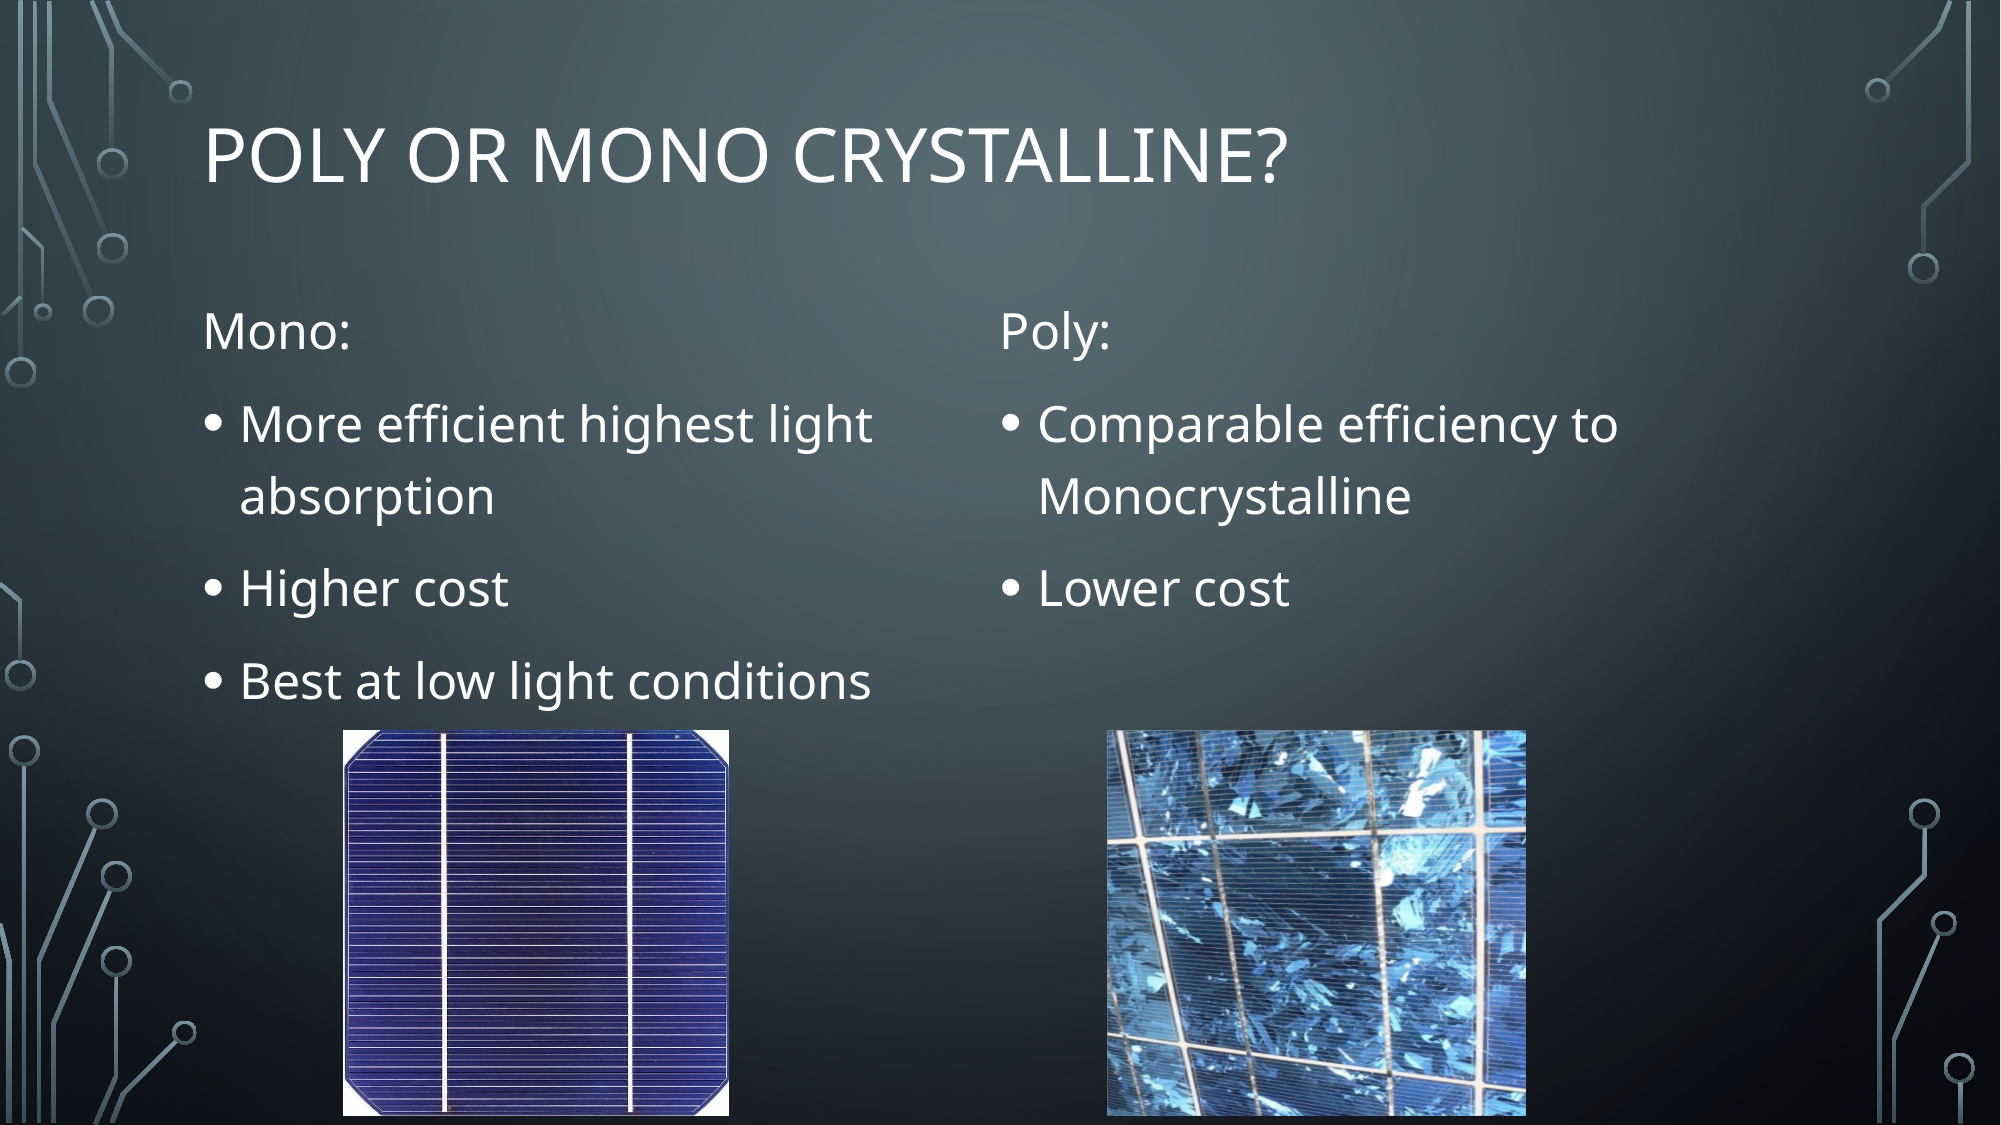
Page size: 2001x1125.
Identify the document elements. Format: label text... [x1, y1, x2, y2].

picture [1108, 713, 1526, 1125]
list Mono: More efficient highest light absorption Higher cost Best at low light conditions Poly: Comparable efficiency to Monocrystalline Lower cost [187, 279, 1813, 861]
picture [343, 730, 729, 1116]
title Poly or Mono crystalline? [187, 37, 1813, 279]
